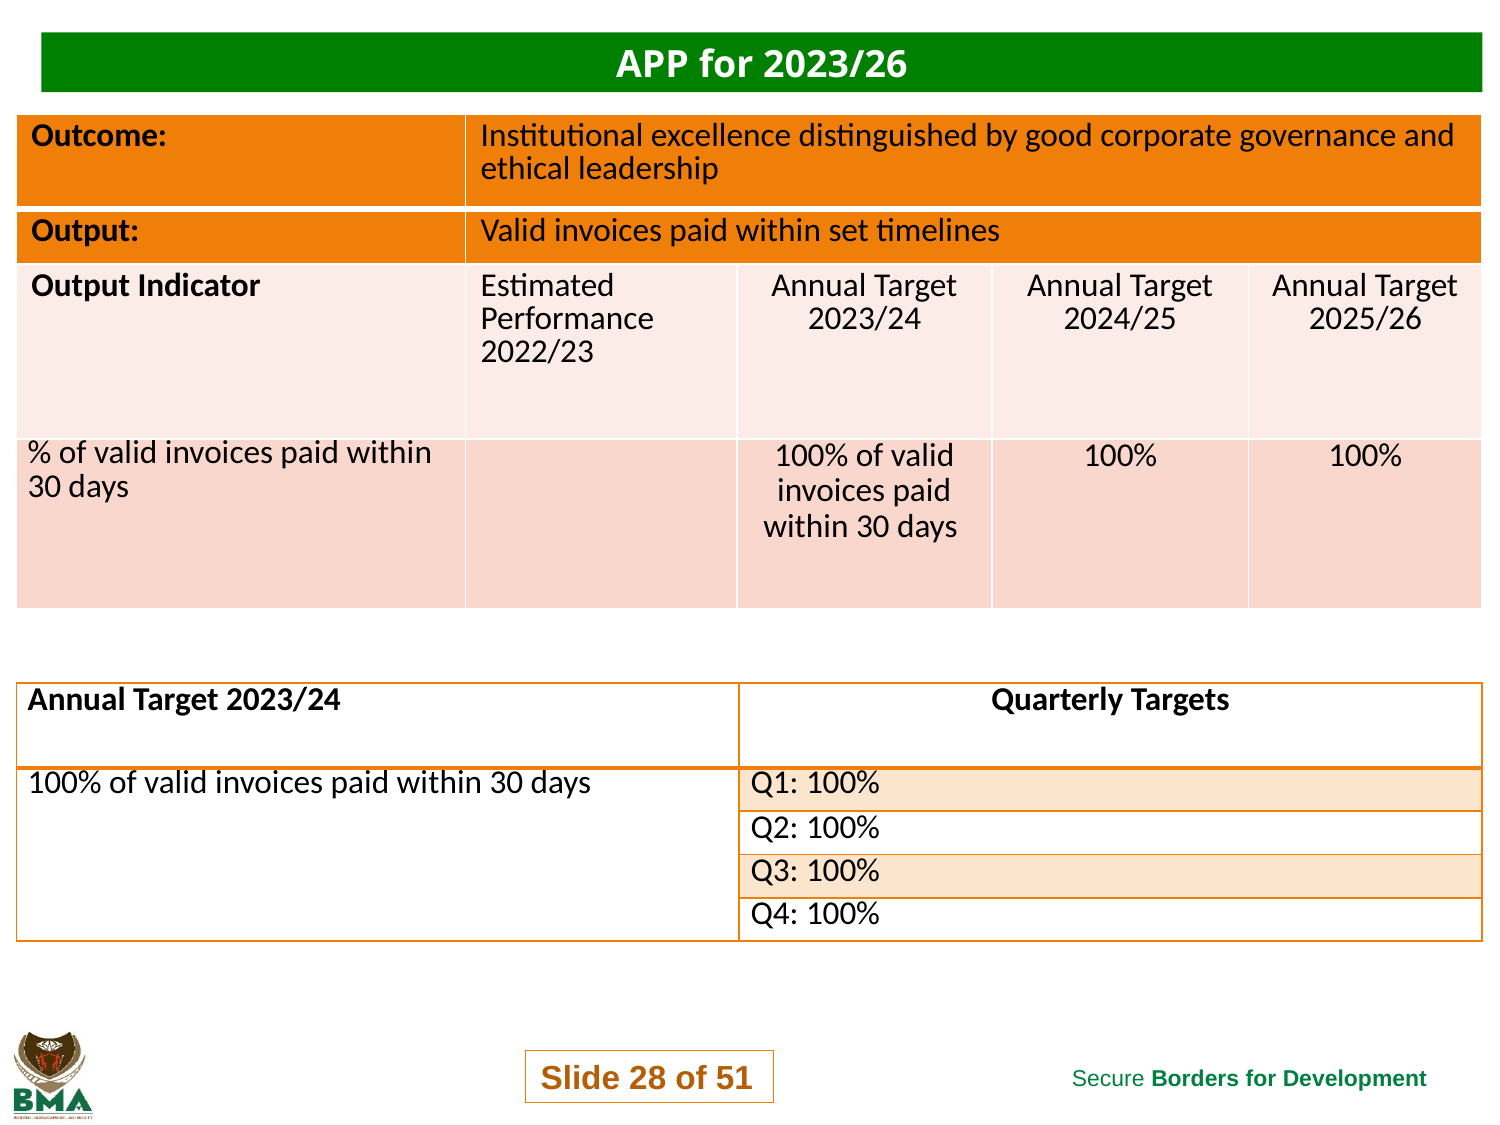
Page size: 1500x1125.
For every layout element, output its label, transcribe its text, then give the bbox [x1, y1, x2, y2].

table_header Quarterly Targets [740, 684, 1481, 766]
table_cell Annual Target 2023/24 [738, 265, 991, 438]
table_cell Output Indicator [17, 265, 465, 438]
table_cell 100% of valid invoices paid within 30 days [738, 440, 991, 608]
table_cell Annual Target 2024/25 [993, 265, 1248, 438]
table_cell Annual Target 2025/26 [1249, 265, 1481, 438]
table_cell Q4: 100% [740, 899, 1481, 940]
table_cell Q3: 100% [740, 855, 1481, 897]
text_box Slide 28 of 51 [525, 1050, 774, 1103]
table_cell 100% of valid invoices paid within 30 days [17, 770, 738, 940]
table_cell 100% [1249, 440, 1481, 608]
table_cell % of valid invoices paid within 30 days [17, 440, 465, 608]
table_header Annual Target 2023/24 [17, 684, 738, 766]
table_cell Output: [17, 212, 465, 263]
table_cell Q1: 100% [740, 770, 1481, 810]
text_box Secure Borders for Development [1057, 1056, 1446, 1099]
table_cell Estimated Performance 2022/23 [466, 265, 736, 438]
table_cell Q2: 100% [740, 812, 1481, 854]
table_header Outcome: [17, 115, 465, 206]
table_header Institutional excellence distinguished by good corporate governance and ethical leadership [466, 115, 1481, 206]
table_cell 100% [993, 440, 1248, 608]
table_cell Valid invoices paid within set timelines [466, 212, 1481, 263]
table_cell [466, 440, 736, 608]
text_box APP for 2023/26 [41, 32, 1483, 93]
picture [5, 1027, 101, 1123]
